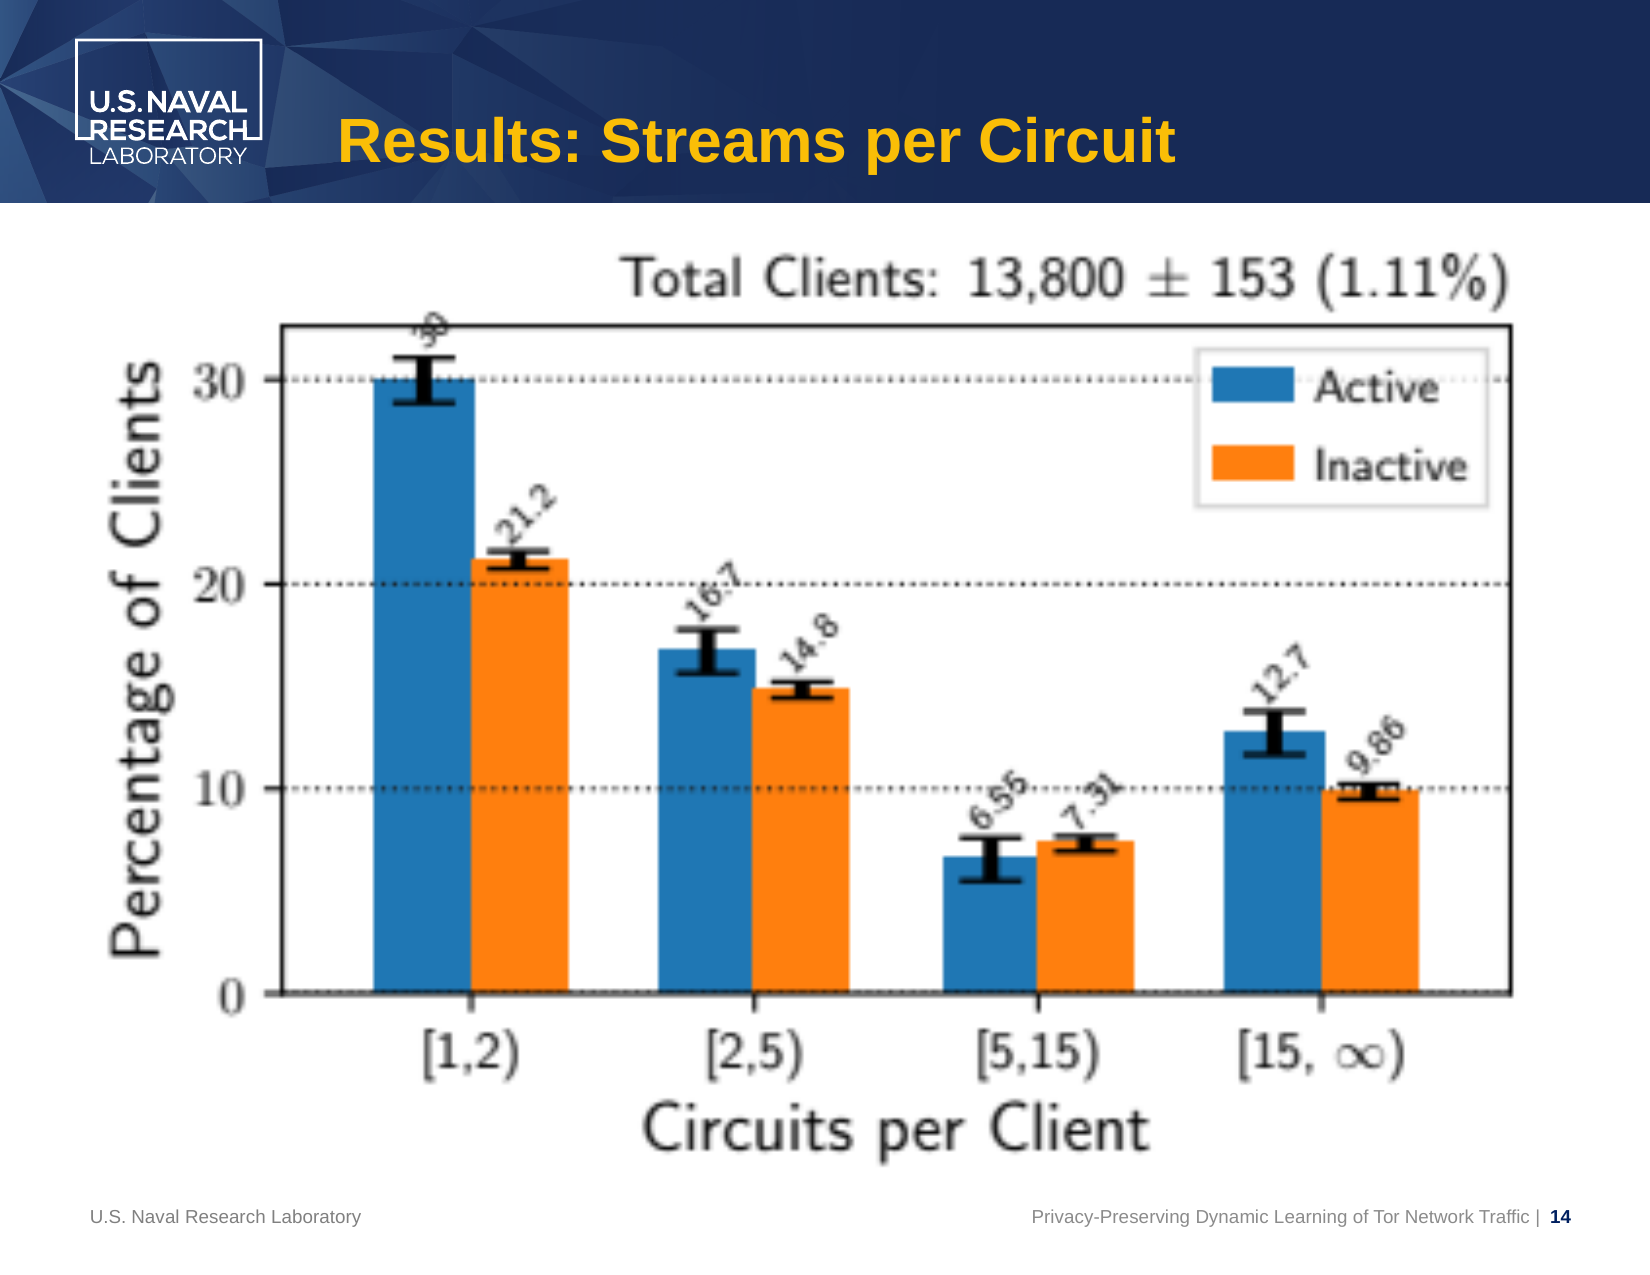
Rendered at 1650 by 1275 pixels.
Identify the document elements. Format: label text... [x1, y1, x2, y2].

title Results: Streams per Circuit [337, 104, 1538, 180]
footer U.S. Naval Research Laboratory [75, 1181, 632, 1250]
picture [59, 243, 1550, 1175]
slide_number Privacy-Preserving Dynamic Learning of Tor Network Traffic | 14 [1012, 1181, 1572, 1250]
picture [0, 0, 1650, 203]
